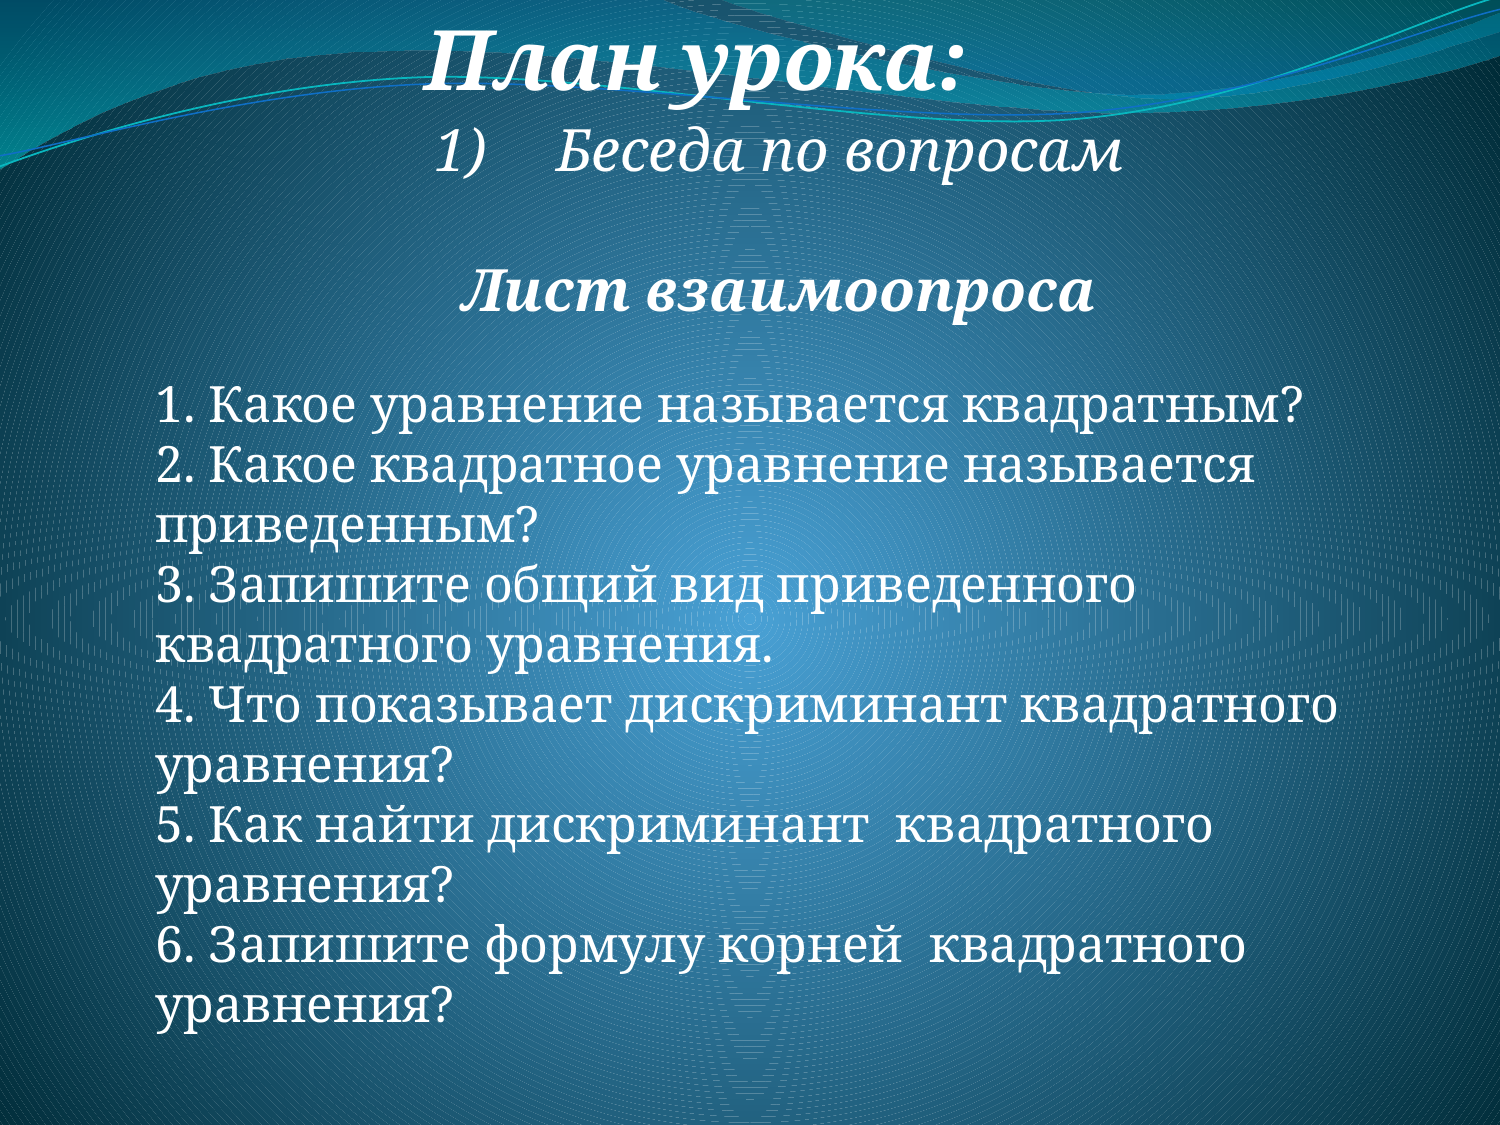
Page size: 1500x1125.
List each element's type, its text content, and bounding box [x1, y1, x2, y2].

text_box Беседа по вопросам Лист взаимоопроса 1. Какое уравнение называется квадратным? 2. Какое квадратное уравнение называется приведенным? 3. Запишите общий вид приведенного квадратного уравнения. 4. Что показывает дискриминант квадратного уравнения? 5. Как найти дискриминант квадратного уравнения? 6. Запишите формулу корней квадратного уравнения? [140, 105, 1418, 1041]
text_box [184, 49, 410, 105]
text_box План урока: [410, 0, 1386, 105]
